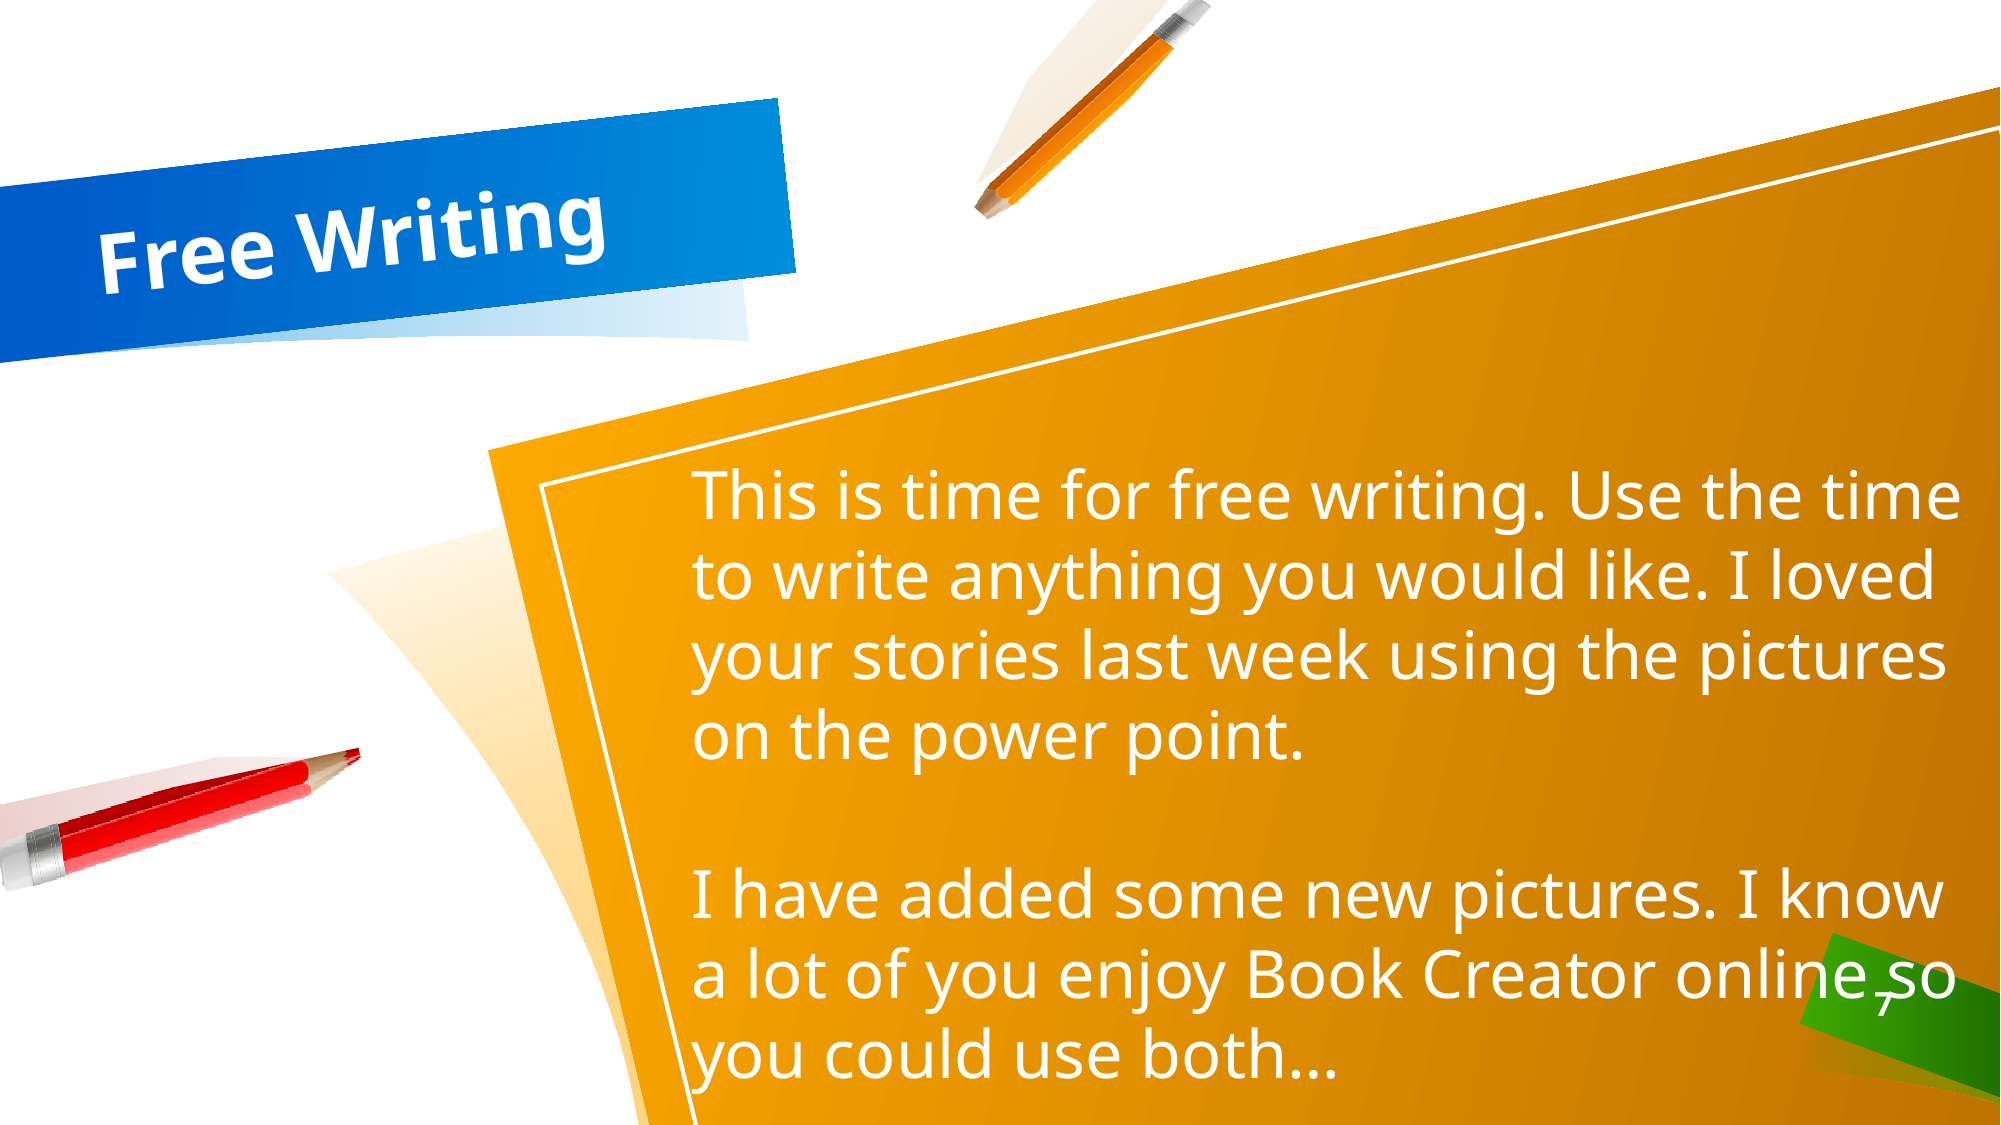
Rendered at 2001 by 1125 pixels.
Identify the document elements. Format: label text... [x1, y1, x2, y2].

text_box This is time for free writing. Use the time to write anything you would like. I loved your stories last week using the pictures on the power point. I have added some new pictures. I know a lot of you enjoy Book Creator online so you could use both… [676, 385, 2000, 1125]
picture [0, 747, 373, 894]
title Free Writing [76, 143, 752, 328]
picture [956, 0, 1217, 237]
